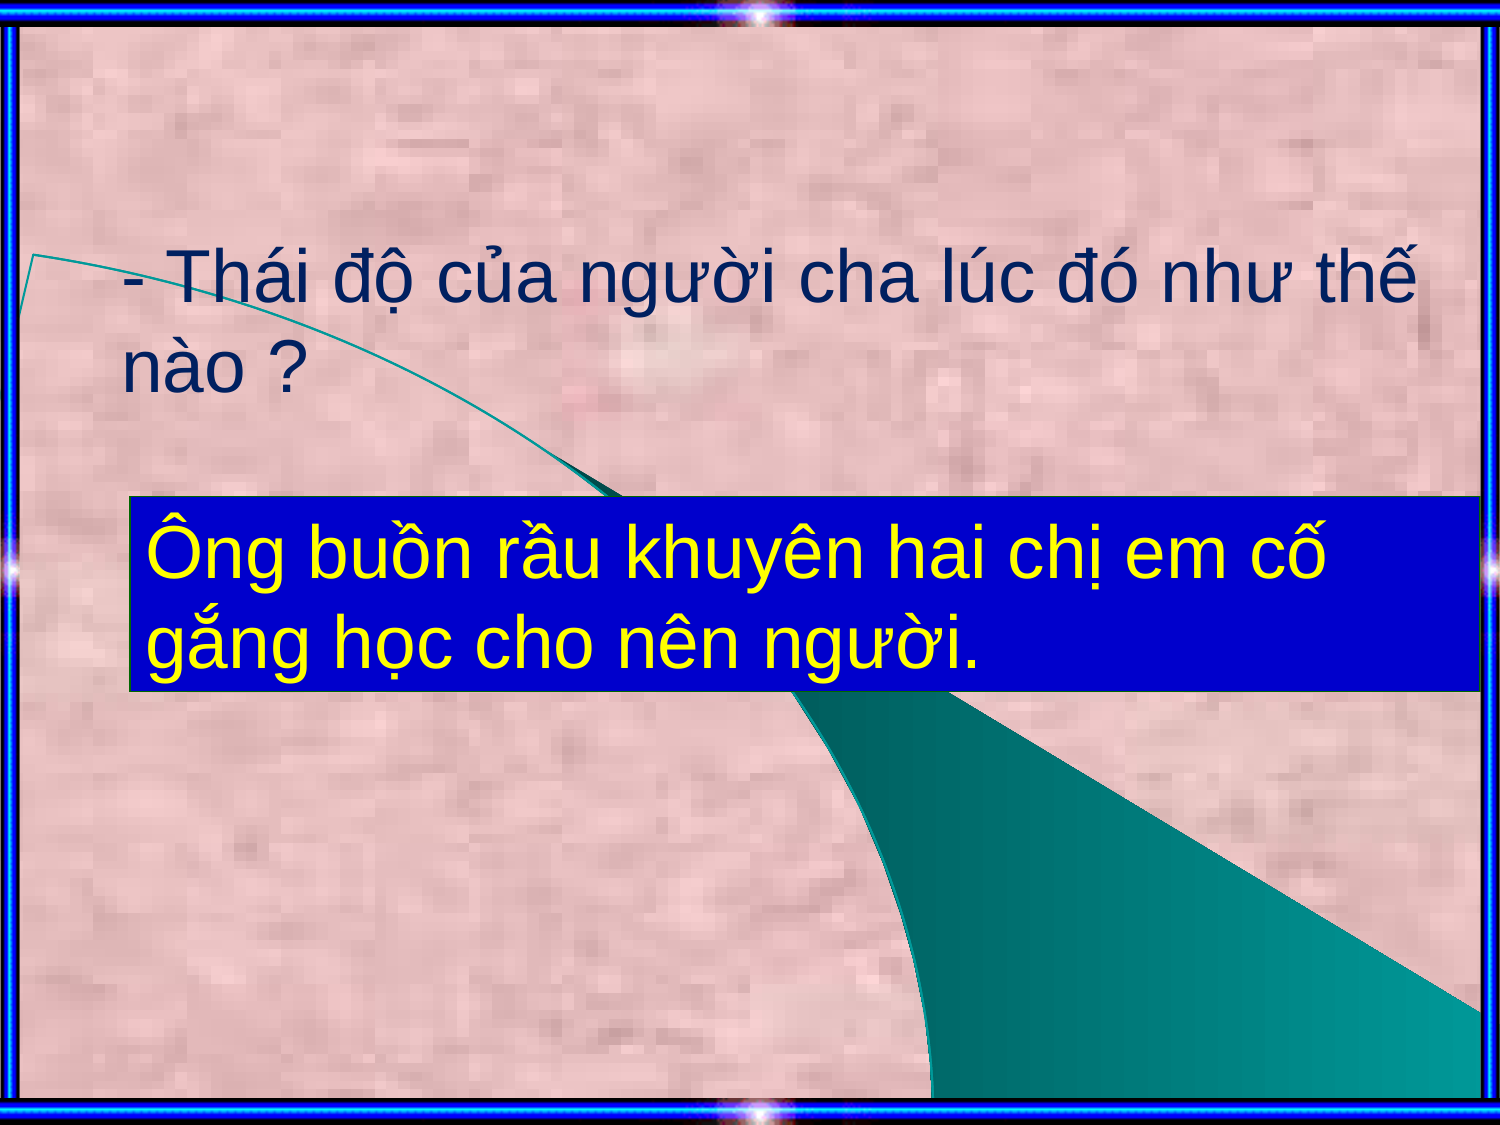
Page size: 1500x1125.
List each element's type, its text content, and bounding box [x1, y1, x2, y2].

text_box Ông buồn rầu khuyên hai chị em cố gắng học cho nên người. [130, 496, 1480, 692]
text_box - Thái độ của người cha lúc đó như thế nào ? [106, 219, 1469, 415]
picture [0, 0, 1500, 1125]
